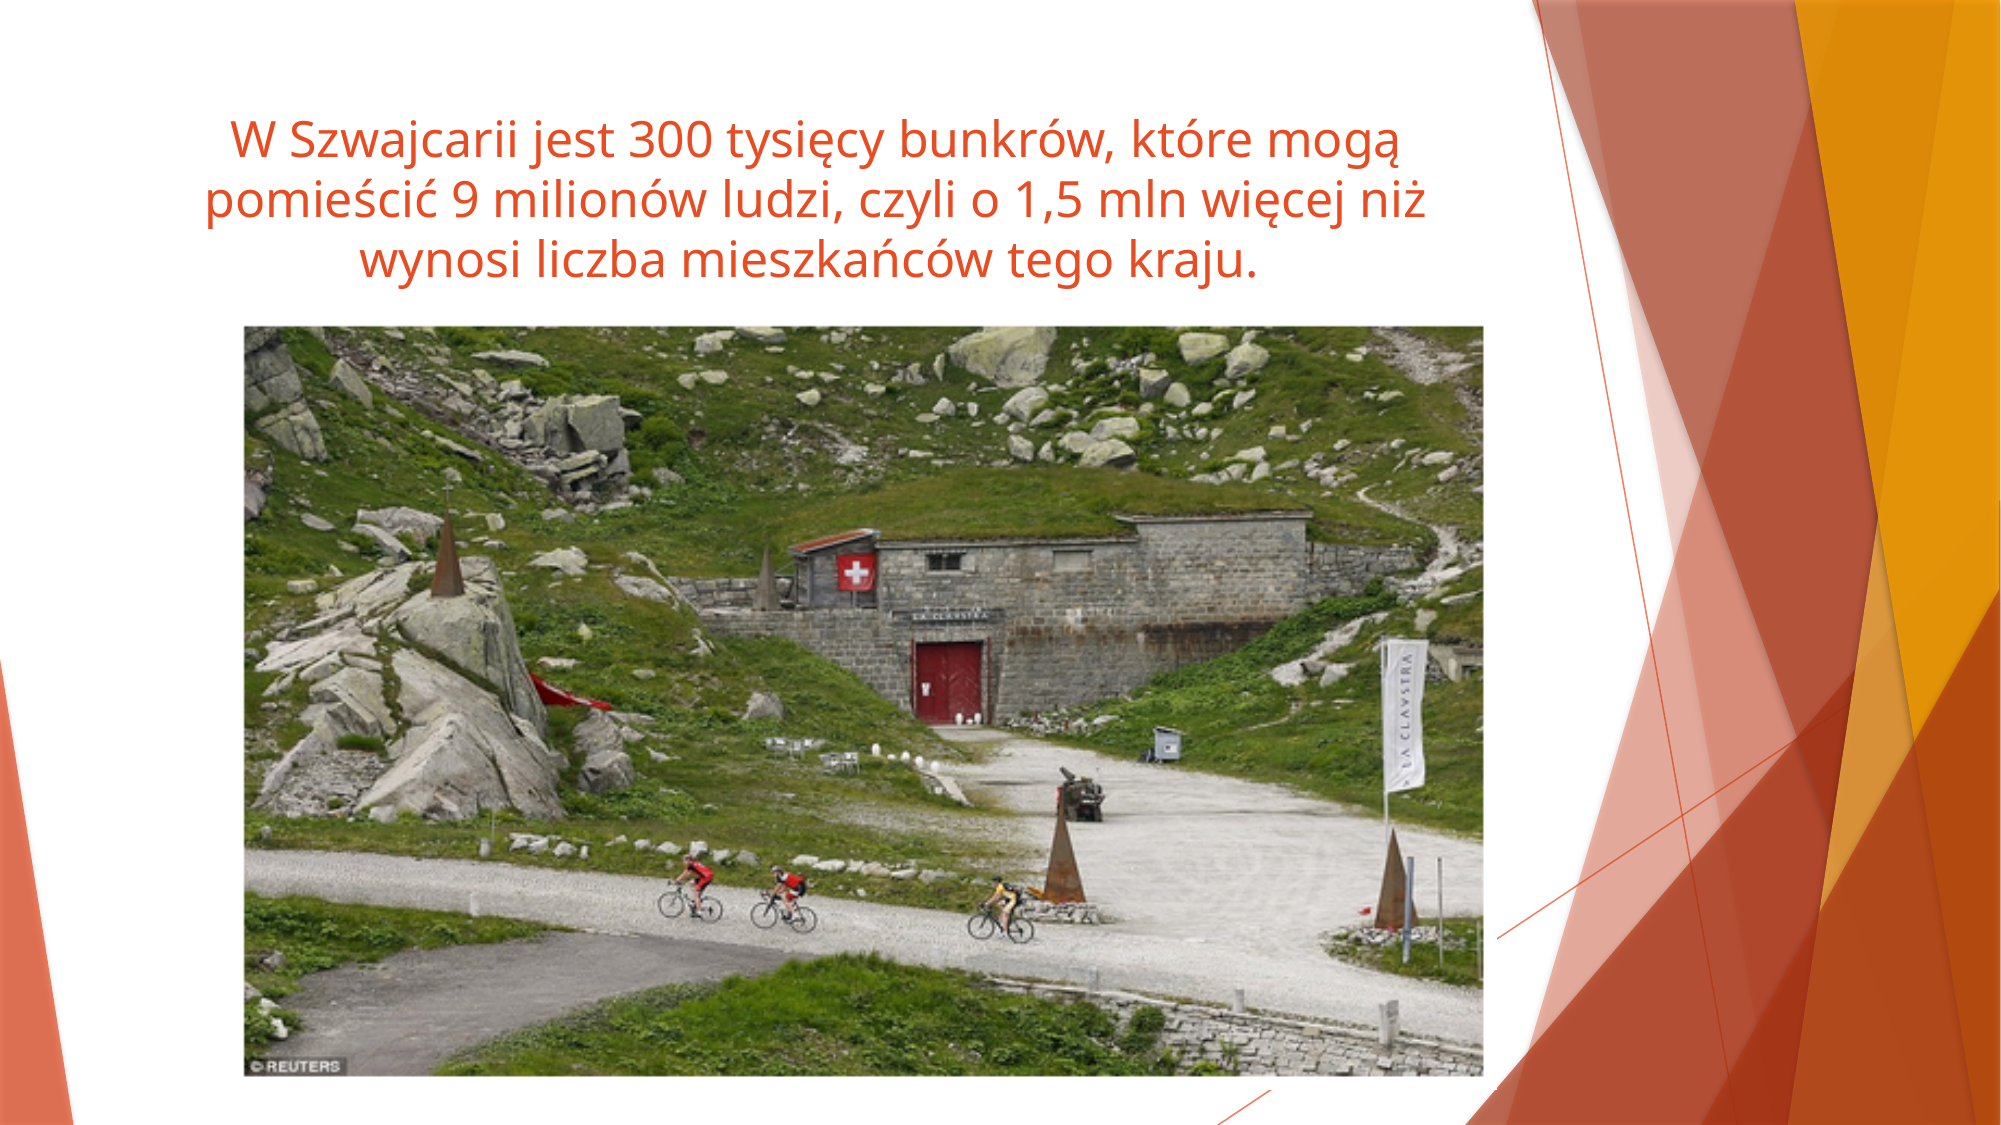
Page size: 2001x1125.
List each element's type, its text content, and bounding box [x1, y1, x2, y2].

title W Szwajcarii jest 300 tysięcy bunkrów, które mogą pomieścić 9 milionów ludzi, czyli o 1,5 mln więcej niż wynosi liczba mieszkańców tego kraju. [111, 99, 1522, 317]
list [235, 316, 1497, 1091]
